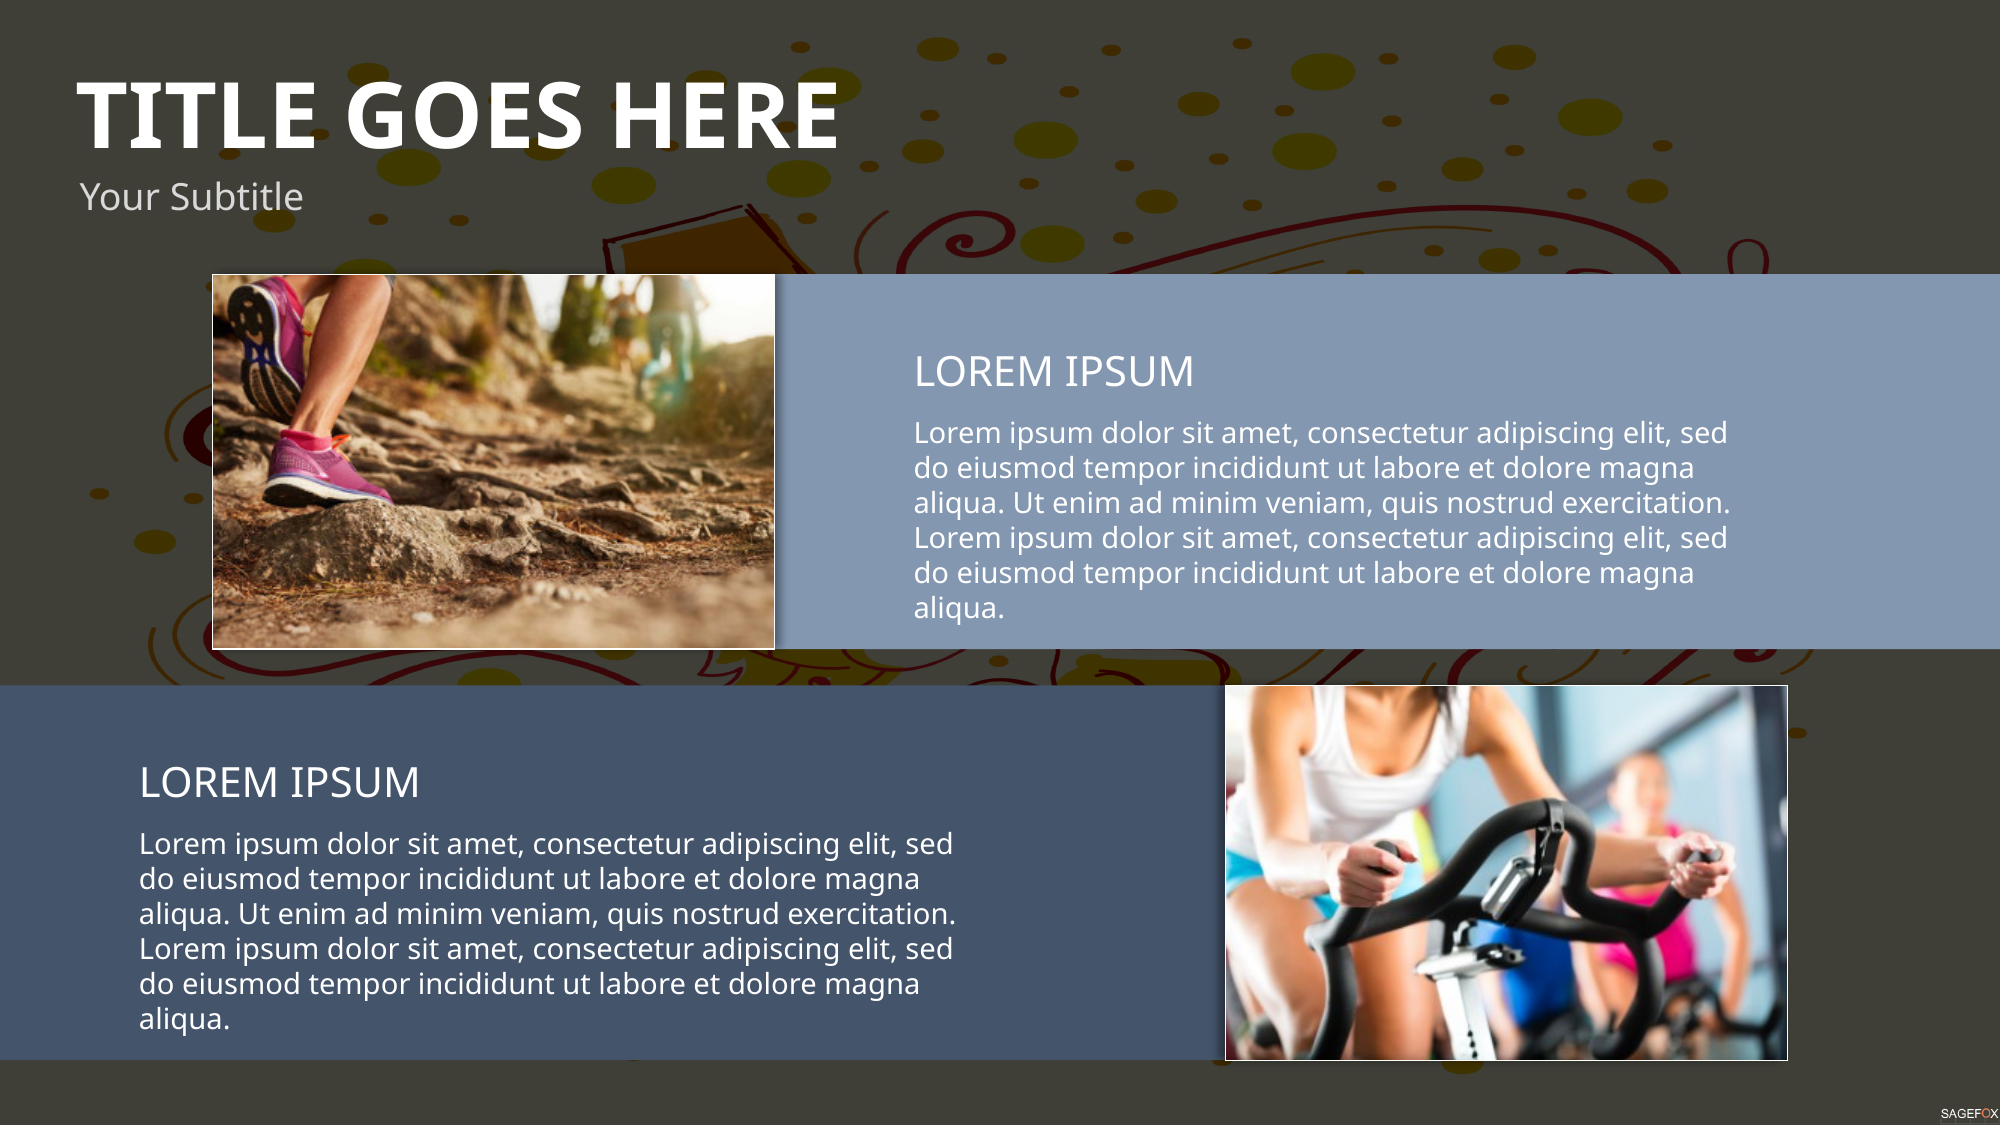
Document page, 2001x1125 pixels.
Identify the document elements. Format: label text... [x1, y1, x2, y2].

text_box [60, 49, 1020, 227]
text_box [0, 684, 1213, 1061]
text_box [786, 273, 2000, 650]
text_box LOREM IPSUM Lorem ipsum dolor sit amet, consectetur adipiscing elit, sed do eiusmod tempor incididunt ut labore et dolore magna aliqua. Ut enim ad minim veniam, quis nostrud exercitation. Lorem ipsum dolor sit amet, consectetur adipiscing elit, sed do eiusmod tempor incididunt ut labore et dolore magna aliqua. [124, 748, 989, 1043]
text_box LOREM IPSUM Lorem ipsum dolor sit amet, consectetur adipiscing elit, sed do eiusmod tempor incididunt ut labore et dolore magna aliqua. Ut enim ad minim veniam, quis nostrud exercitation. Lorem ipsum dolor sit amet, consectetur adipiscing elit, sed do eiusmod tempor incididunt ut labore et dolore magna aliqua. [898, 337, 1764, 632]
text_box [1224, 684, 1789, 1061]
picture [0, 0, 2001, 1125]
text_box [211, 273, 776, 650]
